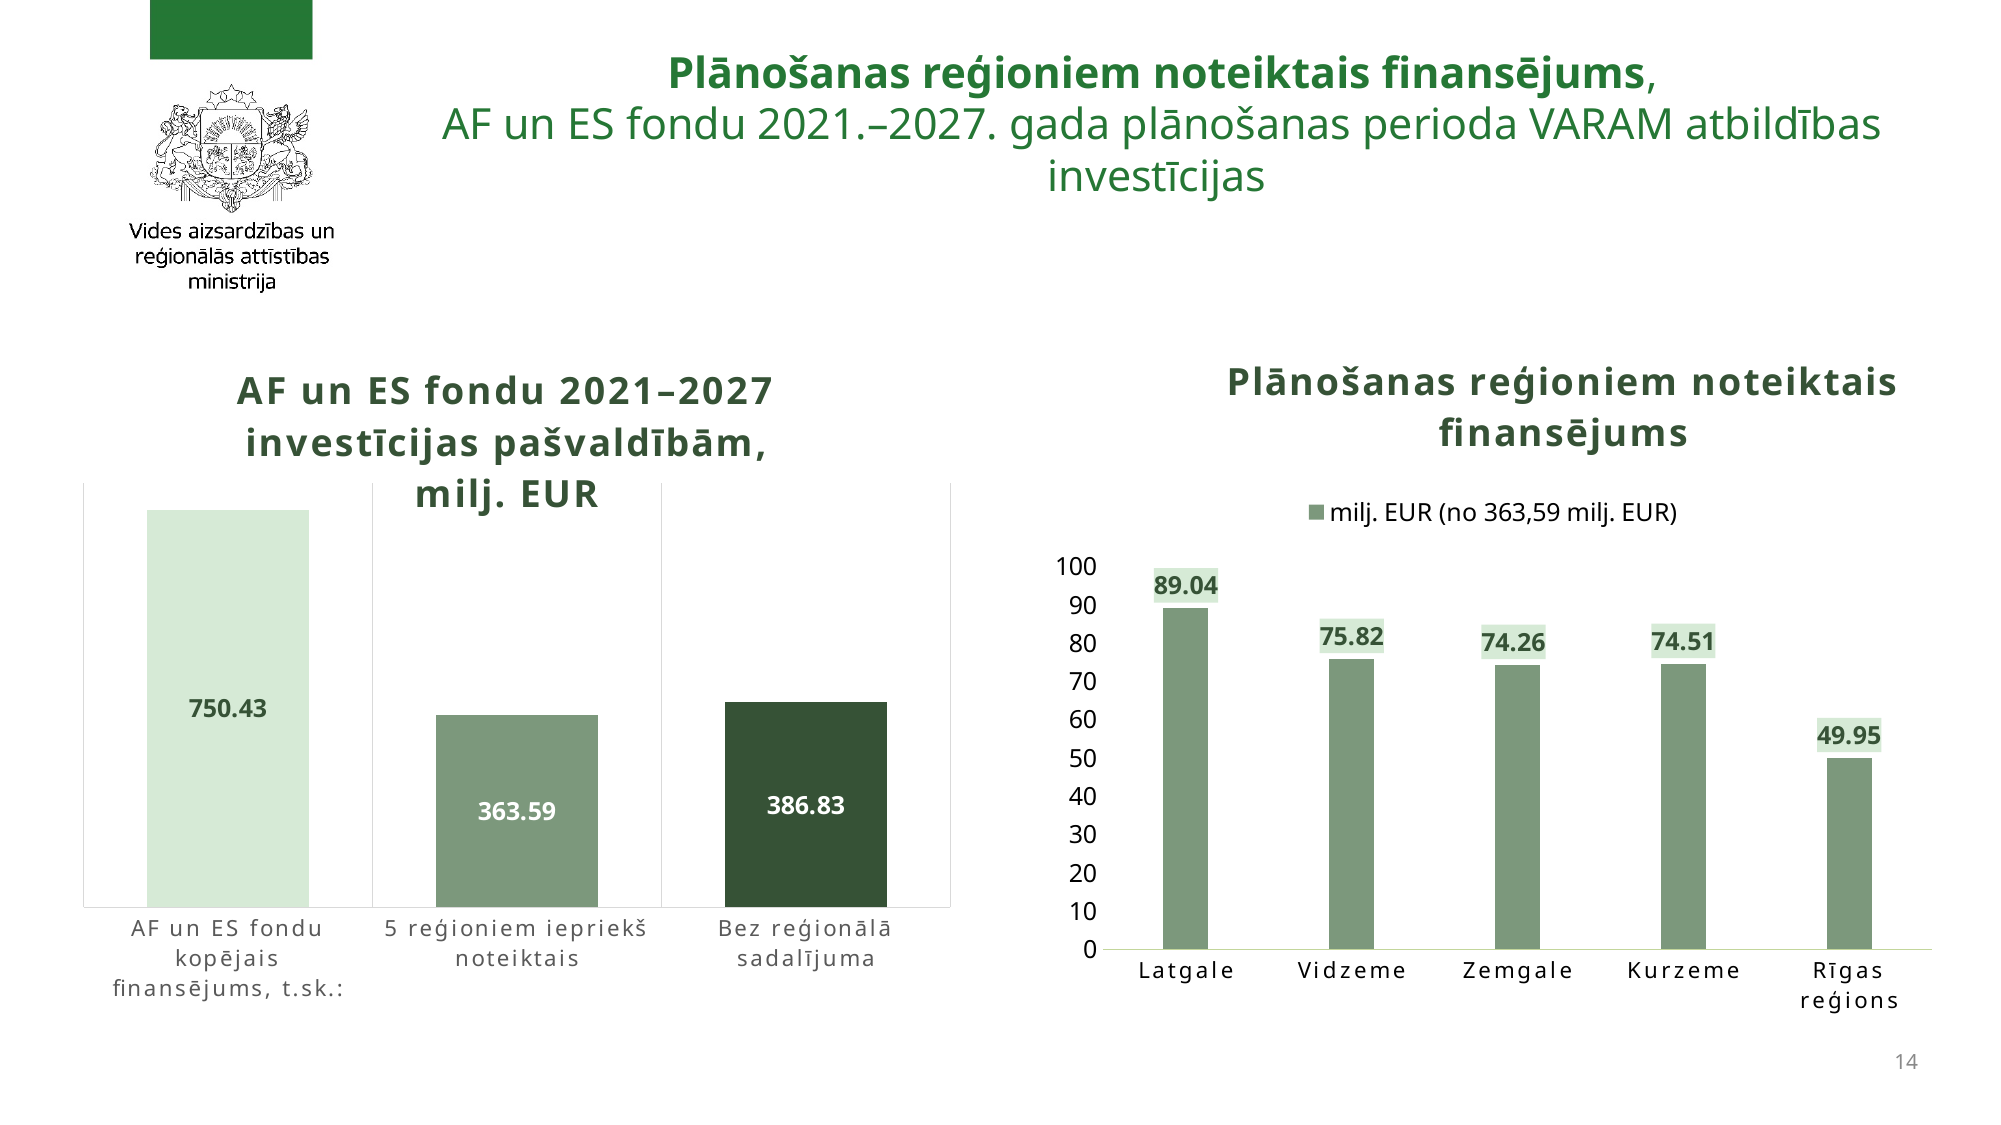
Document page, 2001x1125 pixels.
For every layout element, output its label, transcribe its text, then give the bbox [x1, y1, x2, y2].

picture [70, 0, 392, 321]
chart [49, 330, 964, 1029]
text_box Plānošanas reģioniem noteiktais finansējums, AF un ES fondu 2021.–2027. gada plānošanas perioda VARAM atbildības investīcijas [391, 37, 1934, 208]
slide_number 14 [1866, 1037, 1934, 1088]
chart [1036, 330, 1951, 1029]
